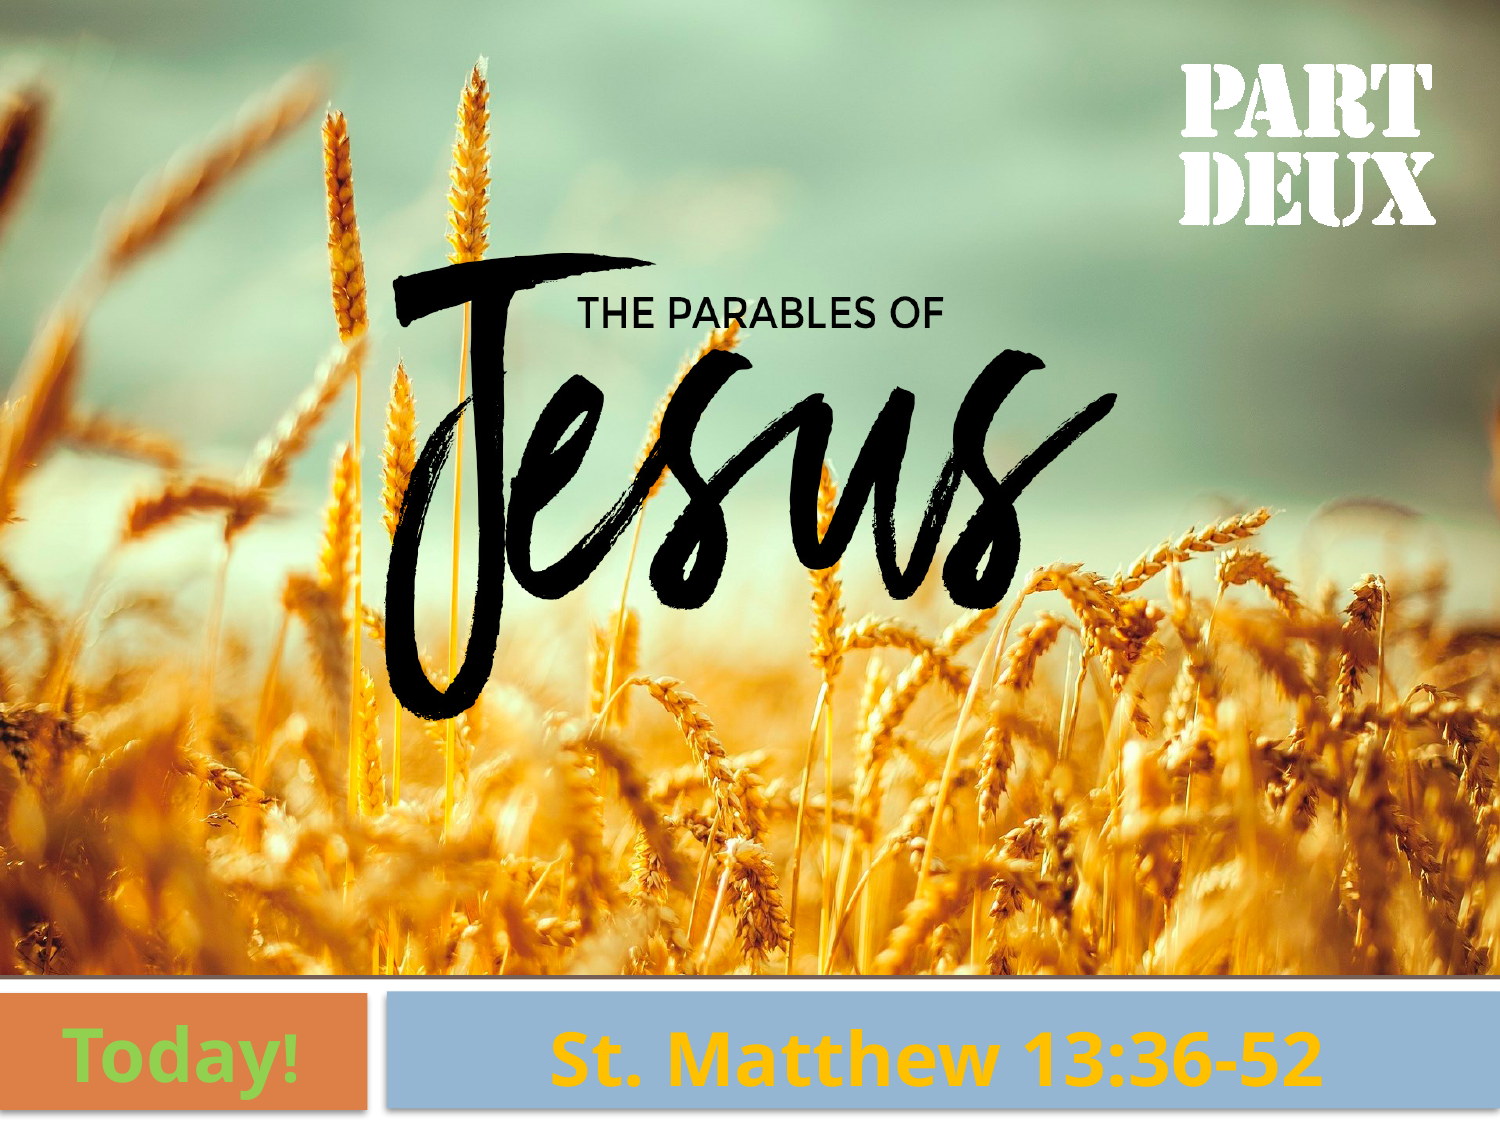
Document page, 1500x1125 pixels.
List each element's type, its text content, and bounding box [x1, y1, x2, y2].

picture [0, 0, 1500, 976]
text_box Today! [0, 999, 363, 1105]
subtitle St. Matthew 13:36-52 [387, 999, 1488, 1113]
